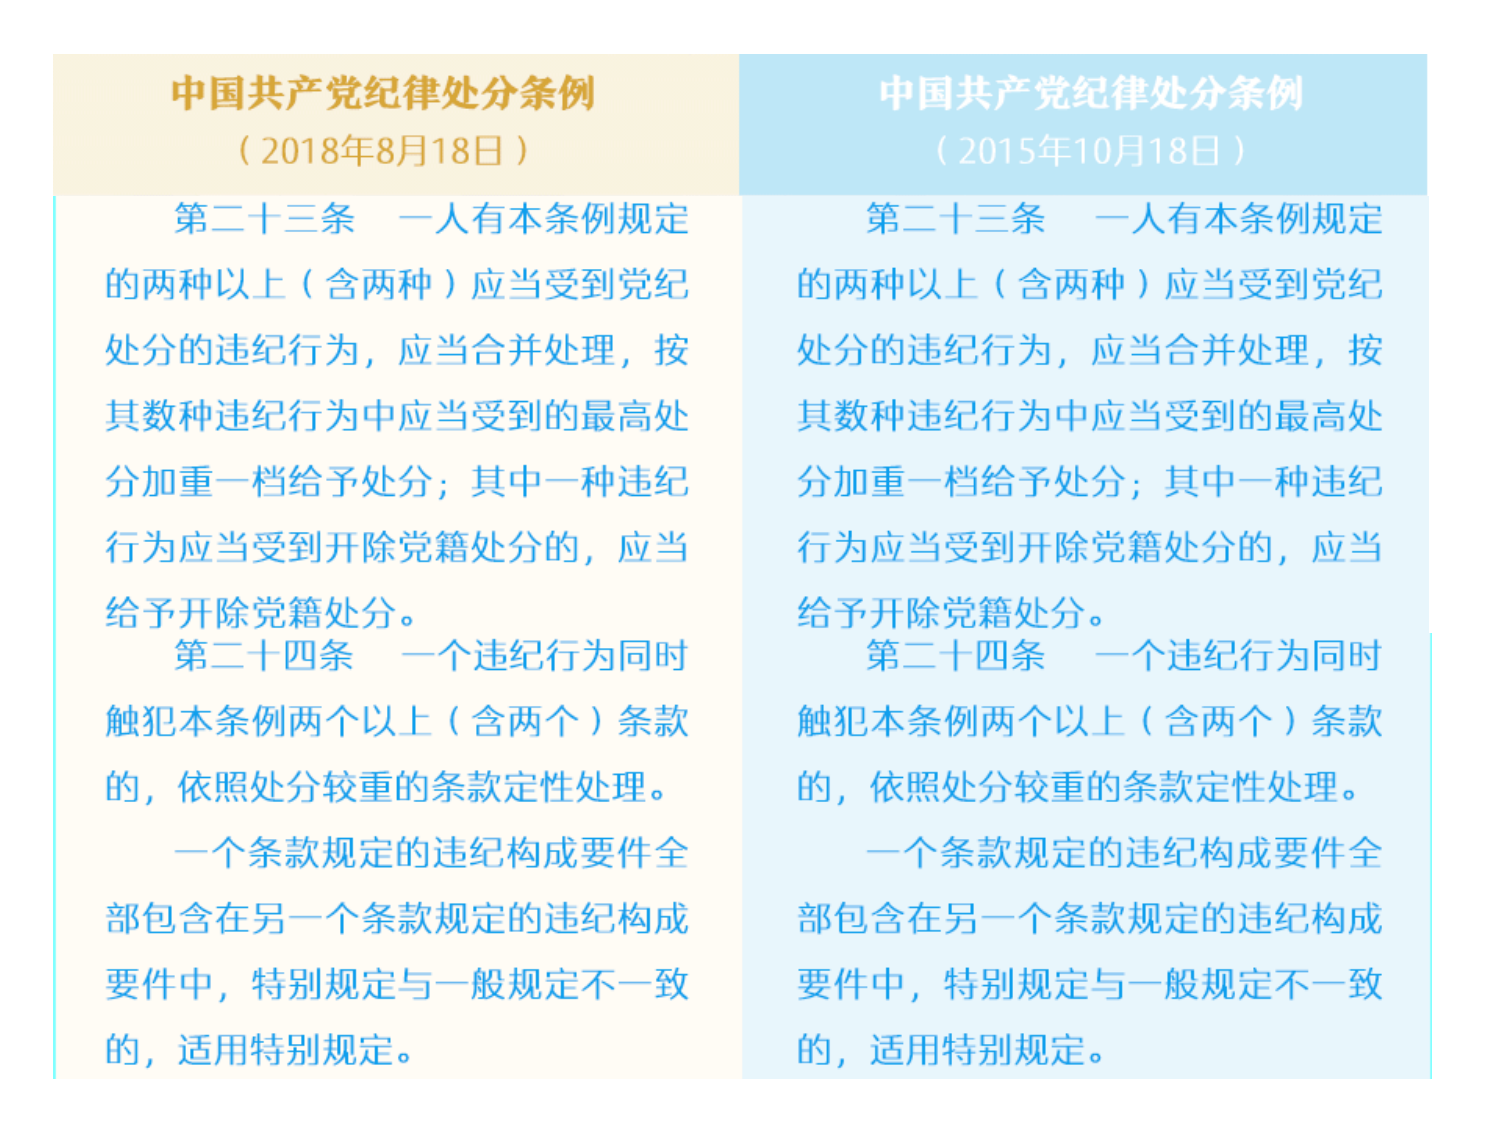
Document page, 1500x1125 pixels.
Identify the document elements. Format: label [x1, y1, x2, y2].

picture [52, 54, 1432, 1079]
